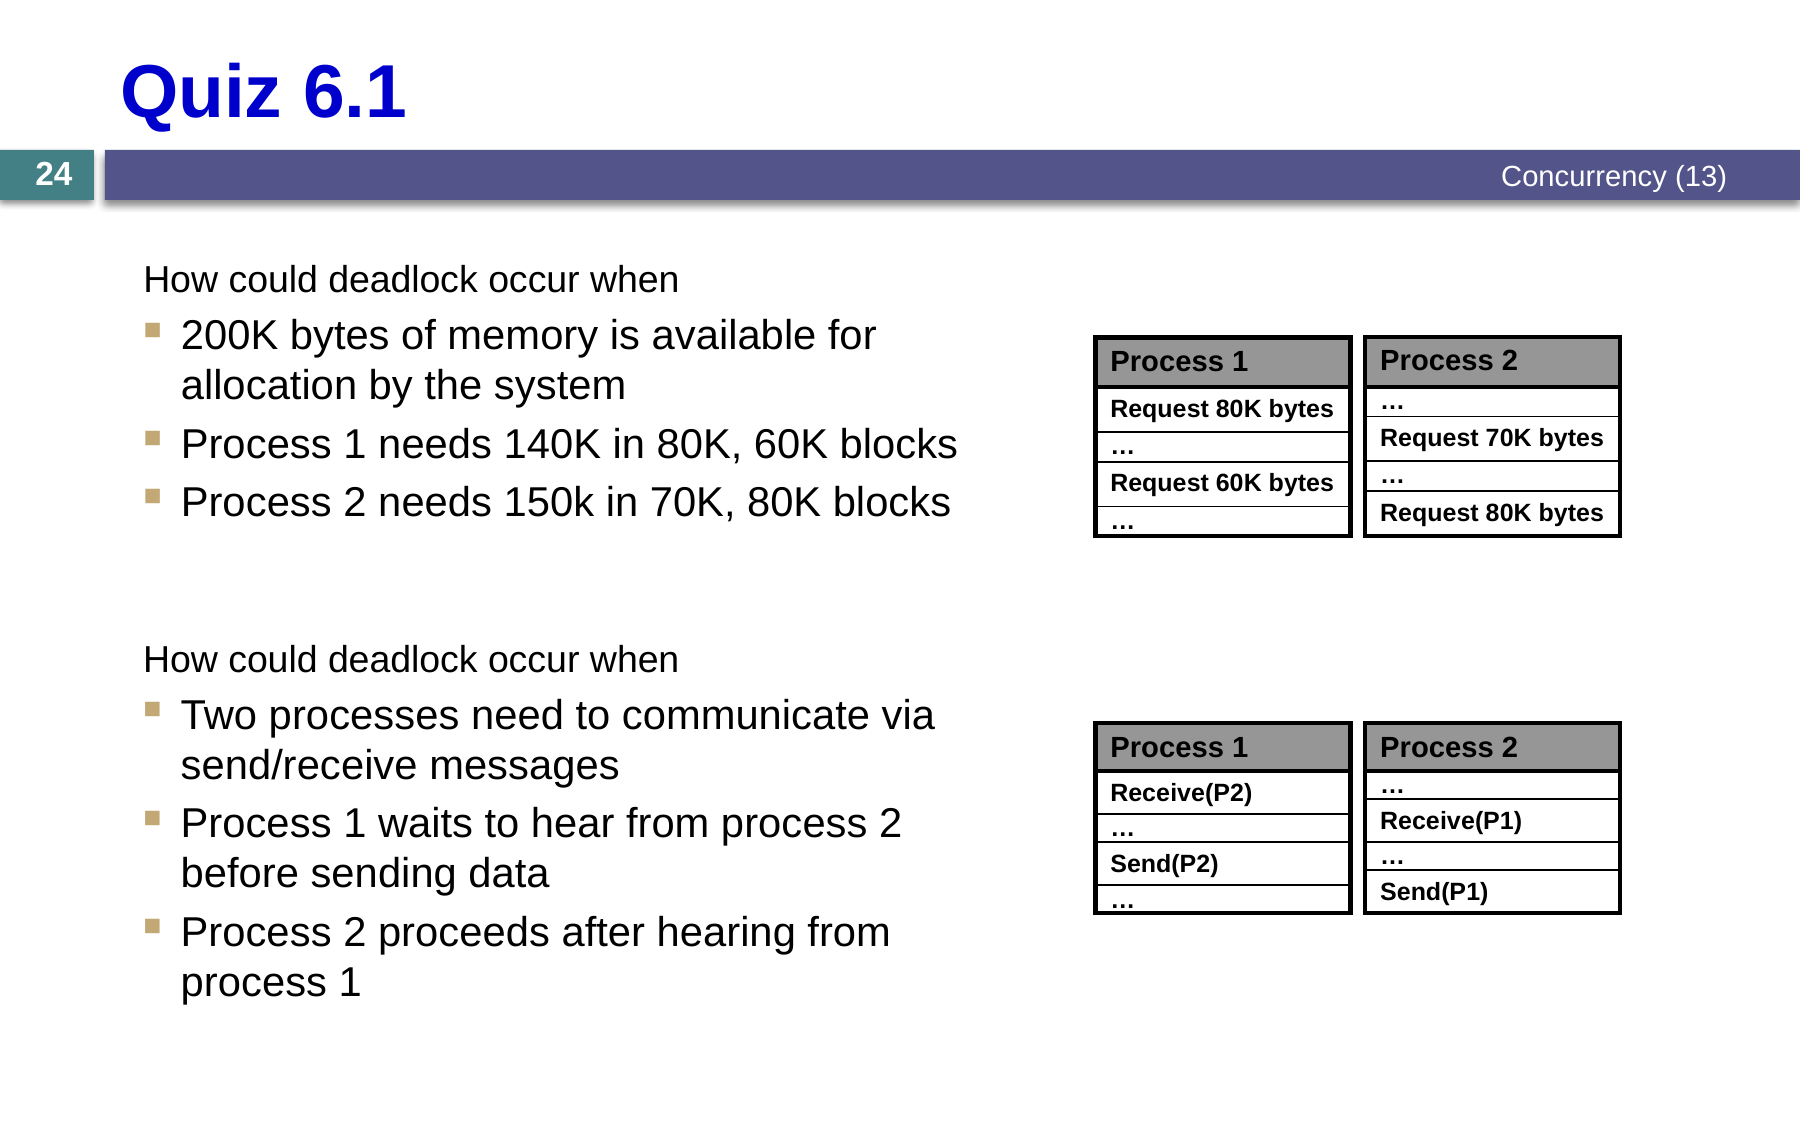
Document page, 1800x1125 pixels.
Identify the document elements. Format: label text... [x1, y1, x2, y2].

table_header Process 2 [1367, 725, 1618, 769]
table_cell … [1367, 389, 1618, 416]
table_cell … [1367, 773, 1618, 798]
table_cell … [1367, 843, 1618, 869]
table_cell Request 70K bytes [1367, 417, 1618, 460]
text_box How could deadlock occur when 200K bytes of memory is available for allocation by the system Process 1 needs 140K in 80K, 60K blocks Process 2 needs 150k in 70K, 80K blocks [128, 247, 1022, 550]
table_cell Request 80K bytes [1367, 492, 1618, 534]
table_cell Request 80K bytes [1098, 389, 1348, 431]
table_cell … [1367, 462, 1618, 490]
table_cell Request 60K bytes [1098, 463, 1348, 506]
table_cell Send(P2) [1098, 843, 1348, 884]
table_header Process 1 [1098, 725, 1348, 769]
table_cell … [1098, 886, 1348, 911]
table_cell … [1098, 507, 1348, 534]
table_header Process 1 [1098, 340, 1348, 385]
slide_number 24 [0, 149, 108, 194]
table_cell … [1098, 815, 1348, 841]
title Quiz 6.1 [104, 27, 1743, 148]
footer Concurrency (13) [675, 149, 1743, 202]
table_header Process 2 [1367, 339, 1618, 385]
text_box How could deadlock occur when Two processes need to communicate via send/receive messages Process 1 waits to hear from process 2 before sending data Process 2 proceeds after hearing from process 1 [128, 626, 1035, 1026]
table_cell Receive(P2) [1098, 773, 1348, 813]
table_cell … [1098, 433, 1348, 461]
table_cell Receive(P1) [1367, 800, 1618, 841]
table_cell Send(P1) [1367, 871, 1618, 911]
